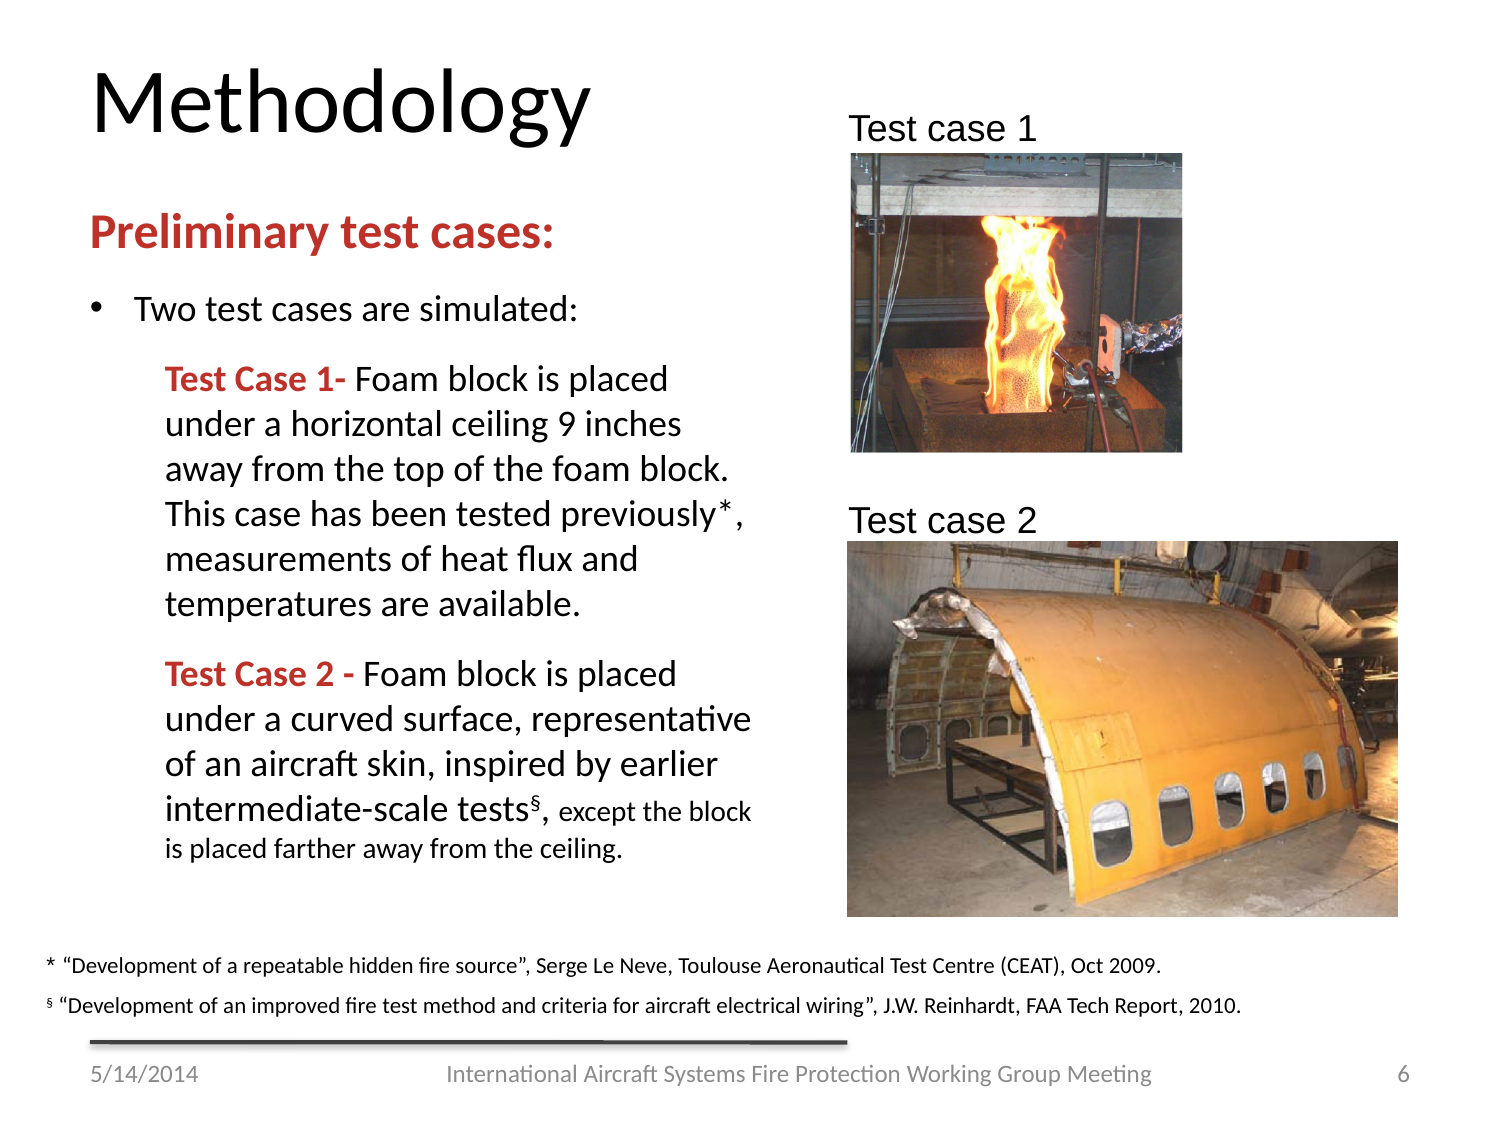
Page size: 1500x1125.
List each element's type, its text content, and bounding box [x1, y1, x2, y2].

text_box Preliminary test cases: Two test cases are simulated: Test Case 1- Foam block is placed under a horizontal ceiling 9 inches away from the top of the foam block. This case has been tested previously*, measurements of heat flux and temperatures are available. Test Case 2 - Foam block is placed under a curved surface, representative of an aircraft skin, inspired by earlier intermediate-scale tests§, except the block is placed farther away from the ceiling. [75, 191, 773, 922]
text_box * “Development of a repeatable hidden fire source”, Serge Le Neve, Toulouse Aeronautical Test Centre (CEAT), Oct 2009. § “Development of an improved fire test method and criteria for aircraft electrical wiring”, J.W. Reinhardt, FAA Tech Report, 2010. [31, 943, 1488, 1026]
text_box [831, 488, 1399, 917]
title Methodology [75, 2, 1425, 190]
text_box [831, 96, 1183, 453]
slide_number 6 [1175, 1042, 1425, 1103]
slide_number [75, 1042, 425, 1103]
footer International Aircraft Systems Fire Protection Working Group Meeting [425, 1042, 1175, 1103]
